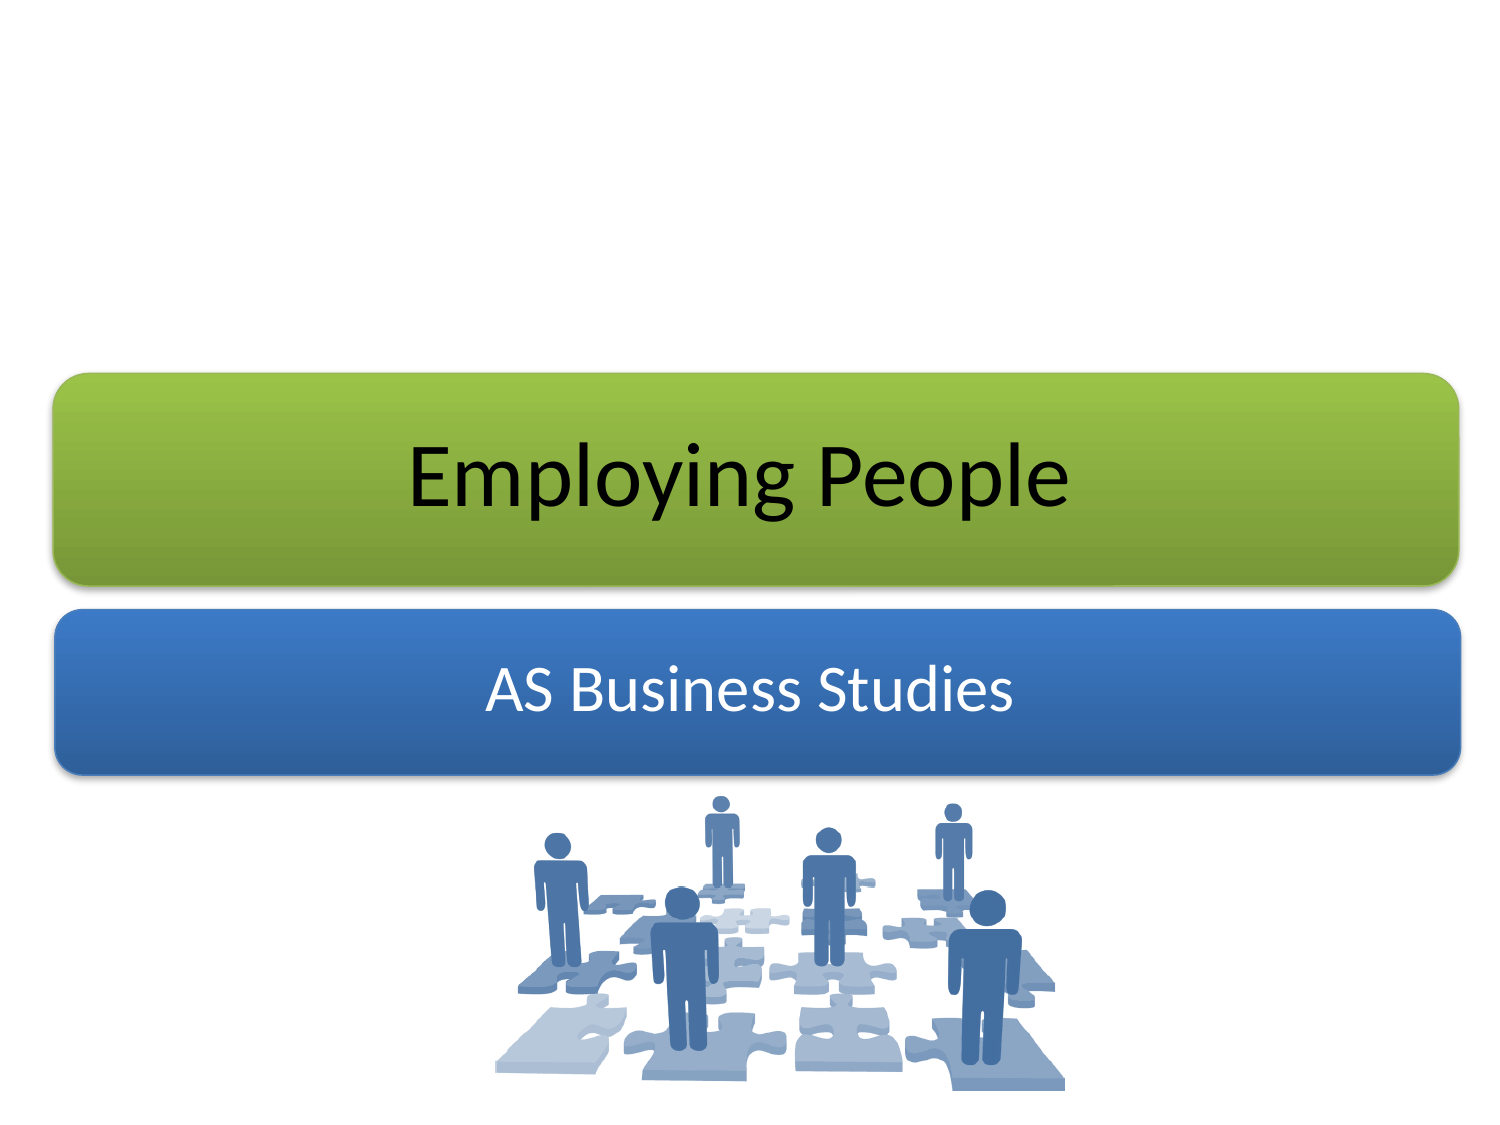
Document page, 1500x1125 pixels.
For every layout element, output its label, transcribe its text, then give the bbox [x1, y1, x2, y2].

title Employing People [112, 349, 1388, 591]
text_box [1388, 372, 1460, 587]
text_box [54, 608, 1462, 776]
picture [478, 774, 1093, 1119]
subtitle AS Business Studies [224, 637, 1276, 926]
text_box [52, 372, 112, 587]
